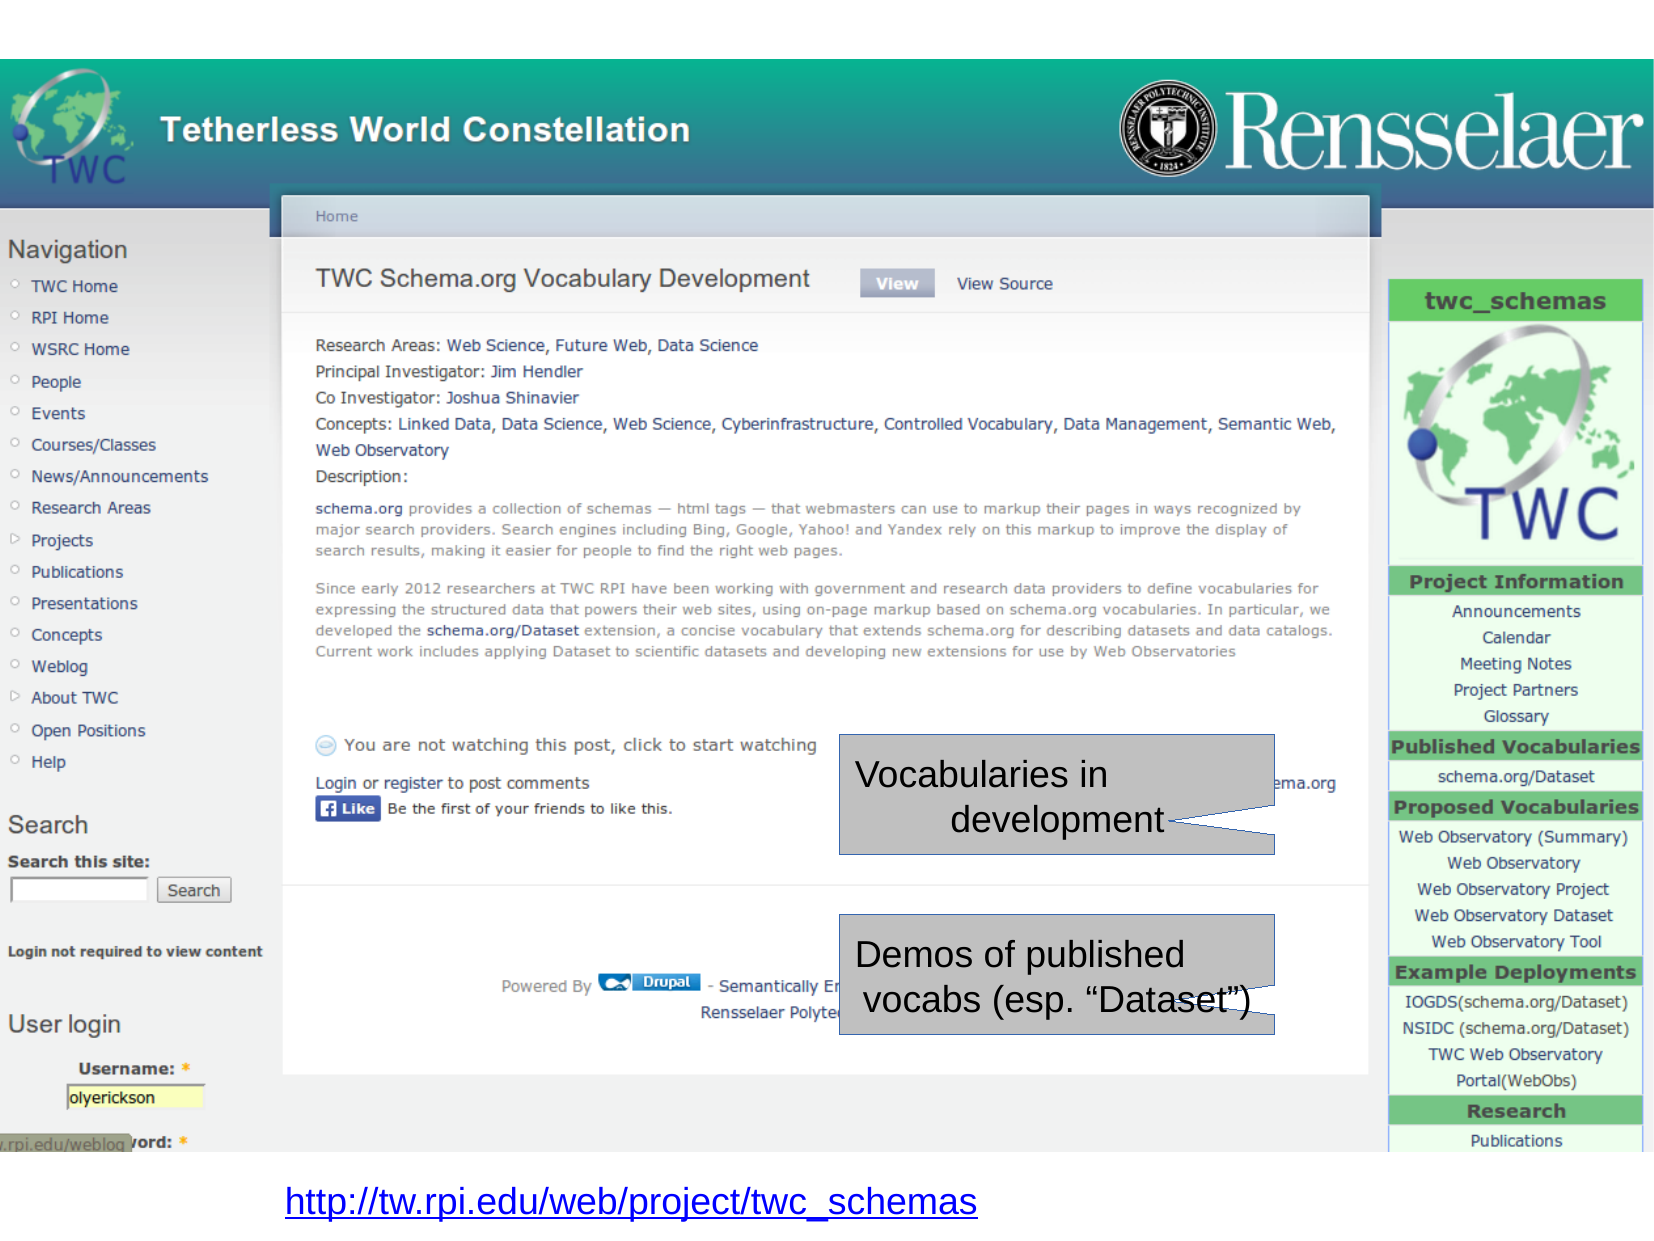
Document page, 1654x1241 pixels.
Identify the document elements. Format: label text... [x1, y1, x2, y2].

text_box http://tw.rpi.edu/web/project/twc_schemas [269, 1169, 1410, 1227]
picture [0, 59, 1654, 1152]
